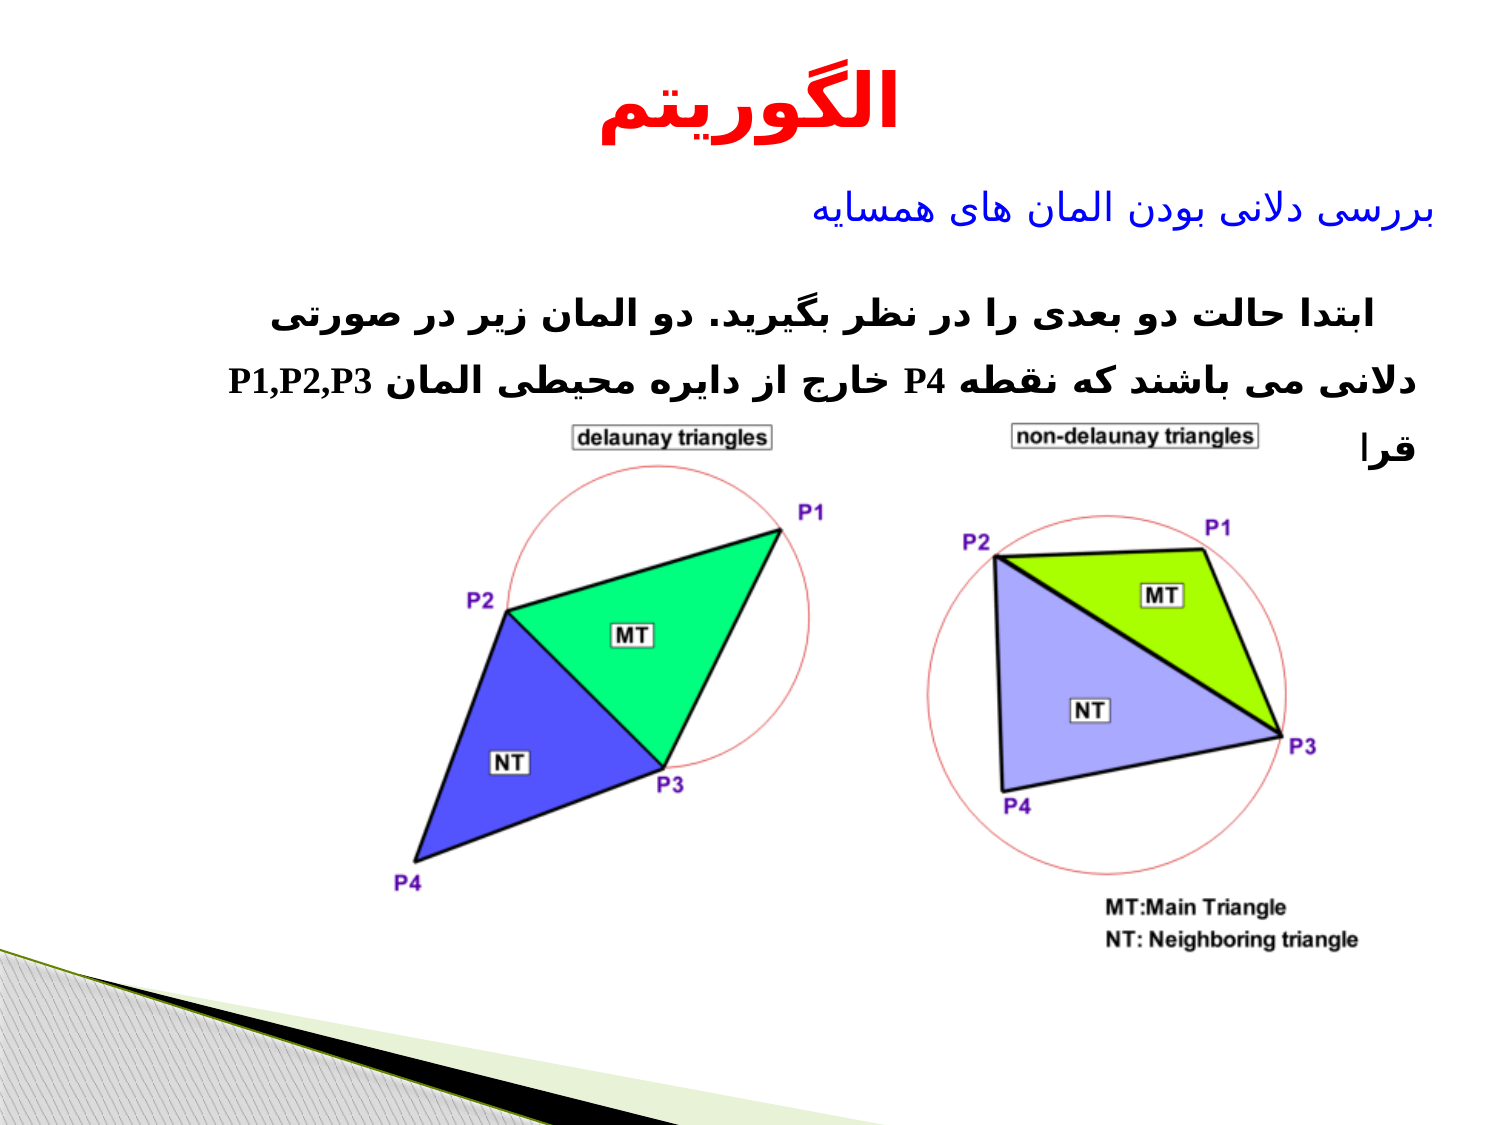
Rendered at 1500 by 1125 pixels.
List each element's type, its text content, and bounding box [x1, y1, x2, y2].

picture [387, 411, 1363, 954]
list بررسی دلانی بودن المان های همسایه [66, 149, 1467, 238]
title الگوریتم [75, 3, 1425, 192]
text_box ابتدا حالت دو بعدی را در نظر بگیرید. دو المان زیر در صورتی دلانی می باشند که نقطه P4 خارج از دایره محیطی المان P1,P2,P3 قرار داشته باشد. [199, 258, 1433, 476]
